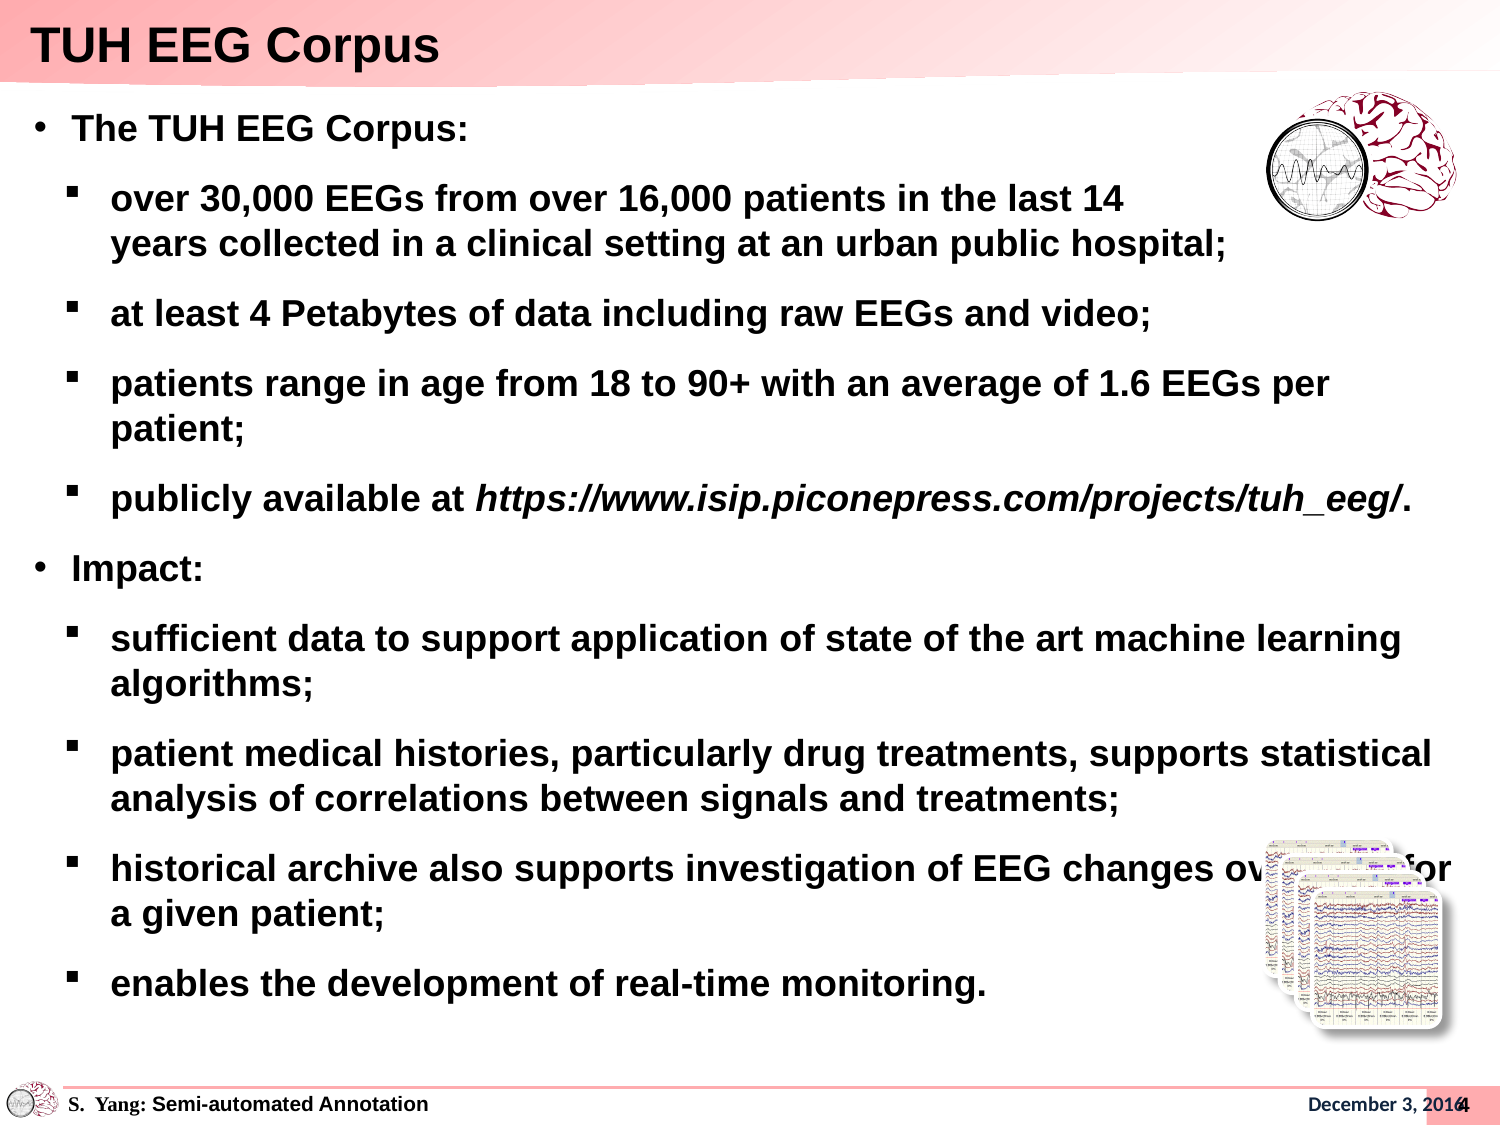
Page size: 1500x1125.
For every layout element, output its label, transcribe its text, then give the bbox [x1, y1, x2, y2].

title TUH EEG Corpus [0, 0, 1500, 86]
picture [1258, 85, 1465, 224]
picture [6, 1081, 59, 1118]
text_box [1263, 837, 1441, 1028]
list The TUH EEG Corpus: over 30,000 EEGs from over 16,000 patients in the last 14 years collected in a clinical setting at an urban public hospital; at least 4 Petabytes of data including raw EEGs and video; patients range in age from 18 to 90+ with an average of 1.6 EEGs per patient; publicly available at https://www.isip.piconepress.com/projects/tuh_eeg/. Impact: sufficient data to support application of state of the art machine learning algorithms; patient medical histories, particularly drug treatments, supports statistical analysis of correlations between signals and treatments; historical archive also supports investigation of EEG changes over time for a given patient; enables the development of real-time monitoring. [33, 103, 1465, 1027]
